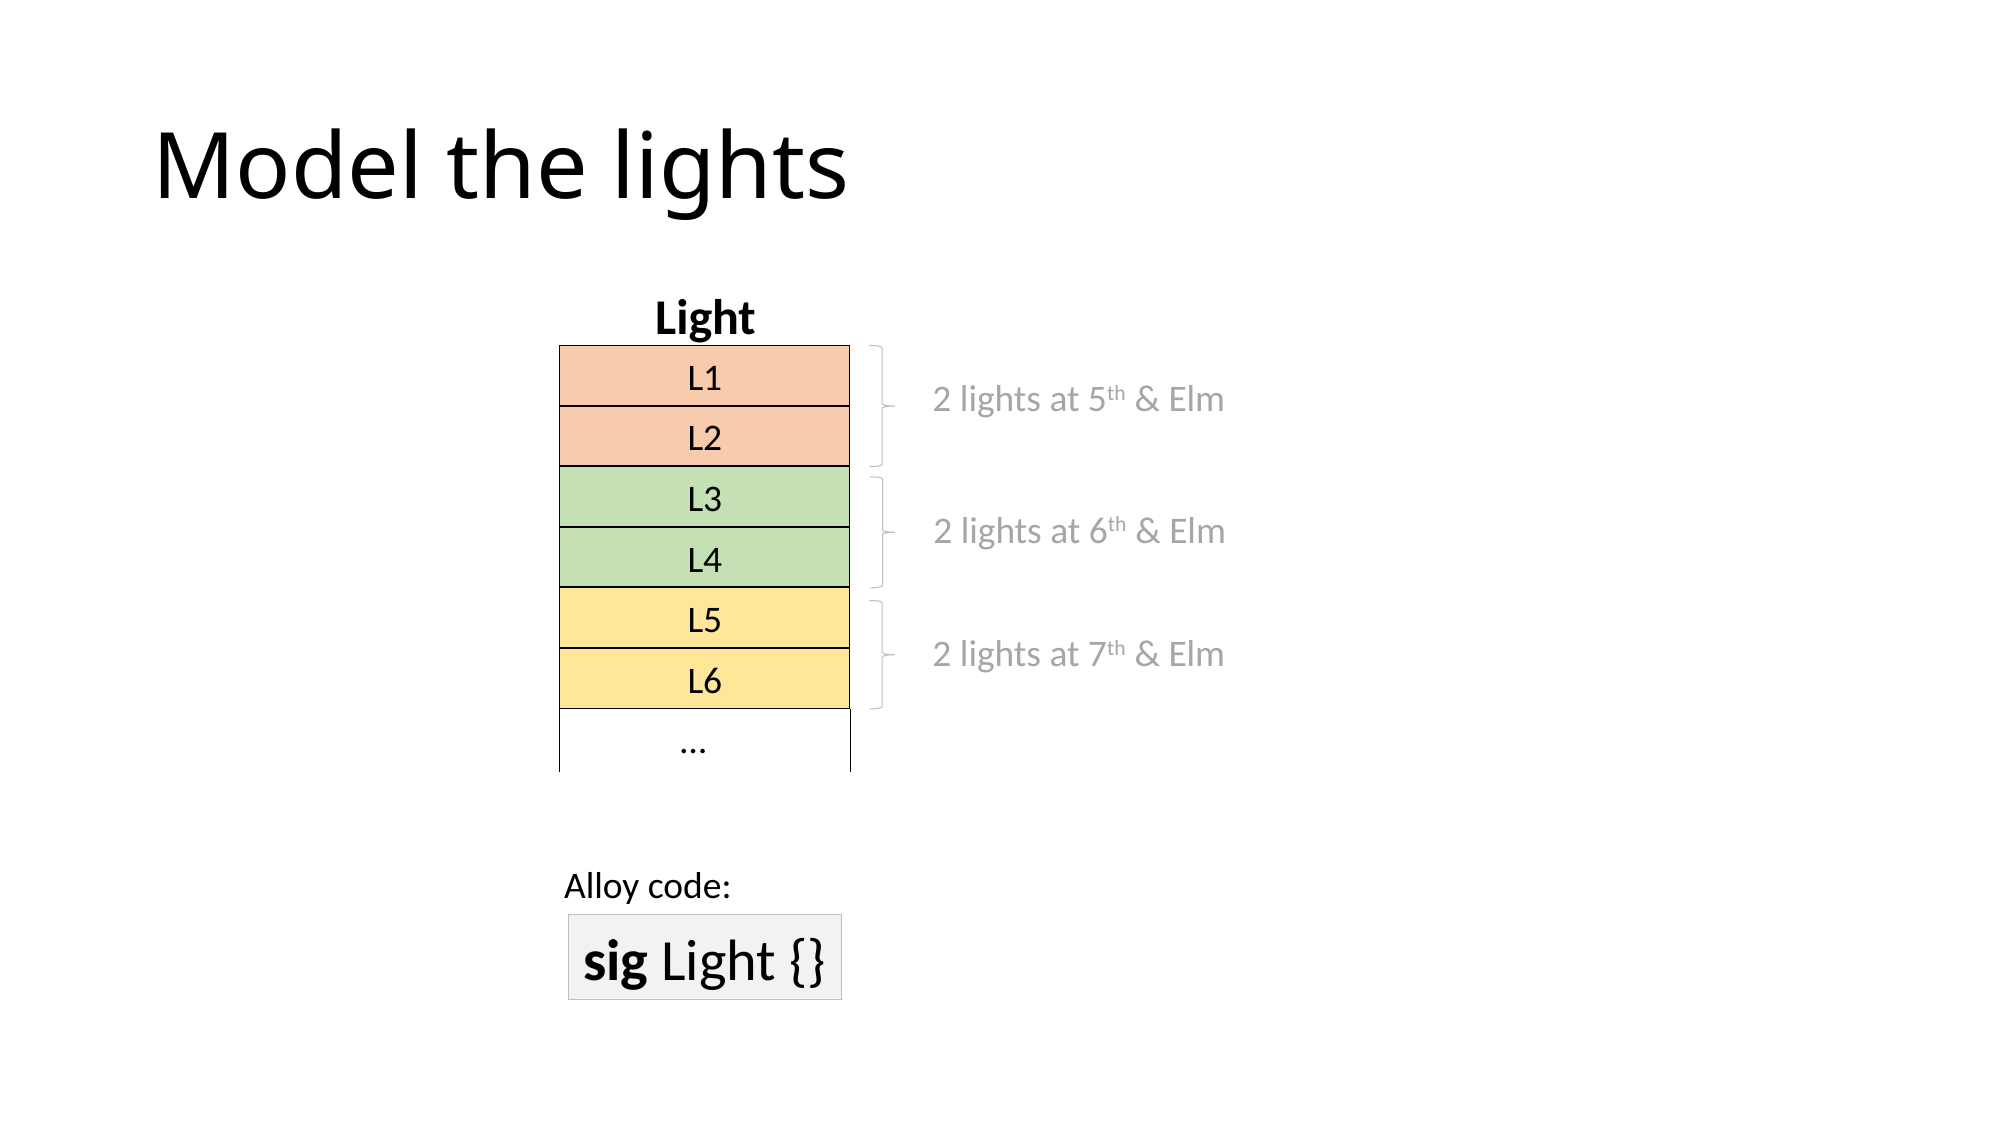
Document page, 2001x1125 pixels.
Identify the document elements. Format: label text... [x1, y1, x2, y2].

text_box 2 lights at 5th & Elm [917, 367, 1241, 427]
text_box Alloy code: [549, 853, 747, 914]
text_box L6 [559, 648, 850, 709]
text_box [869, 599, 895, 710]
text_box 2 lights at 7th & Elm [917, 622, 1241, 682]
text_box L1 [559, 345, 850, 406]
text_box L3 [559, 466, 850, 527]
text_box Light [640, 277, 771, 345]
title Model the lights [137, 59, 1863, 278]
text_box sig Light {} [568, 914, 842, 1000]
text_box [869, 344, 895, 468]
text_box [870, 476, 895, 589]
text_box L4 [559, 527, 850, 587]
text_box L5 [559, 587, 850, 648]
text_box … [665, 708, 722, 769]
text_box 2 lights at 6th & Elm [918, 498, 1241, 558]
text_box L2 [559, 406, 850, 466]
